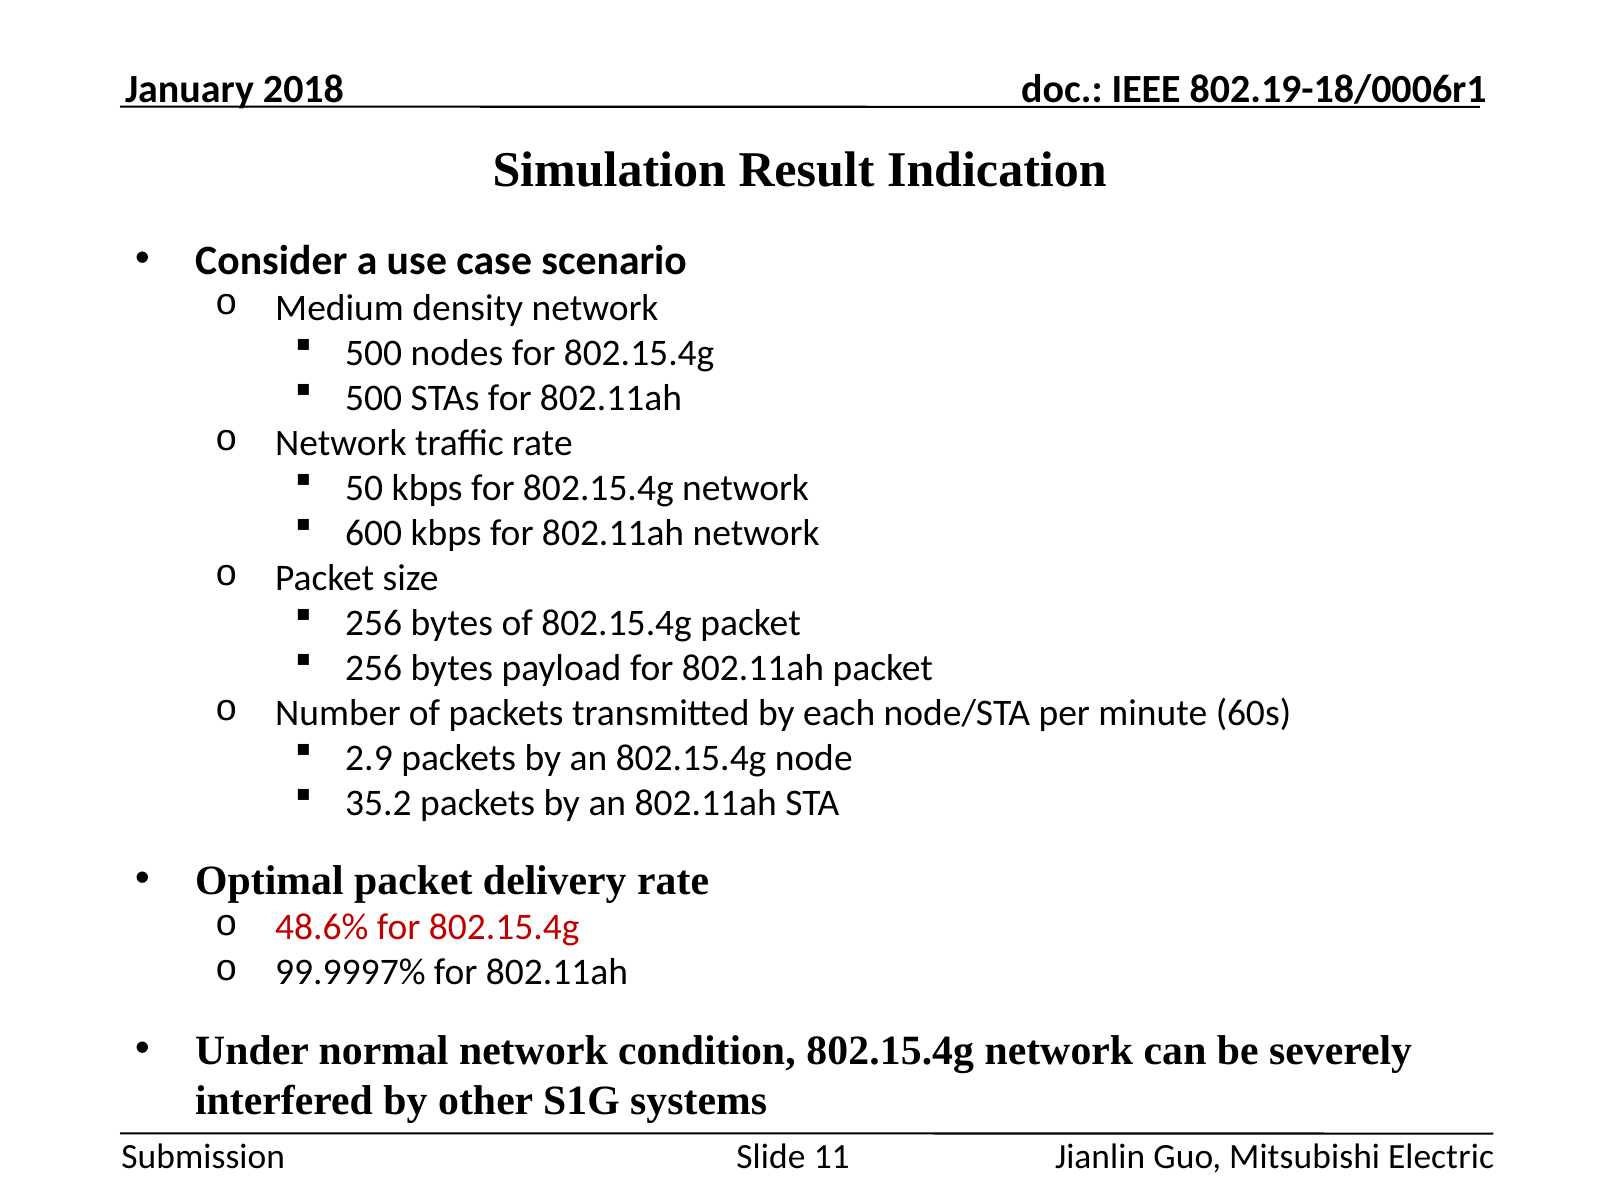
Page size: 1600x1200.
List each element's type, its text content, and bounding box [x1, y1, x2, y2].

footer Jianlin Guo, Mitsubishi Electric [987, 1138, 1495, 1163]
title Simulation Result Indication [119, 119, 1481, 213]
slide_number Slide 11 [733, 1138, 854, 1197]
text_box Consider a use case scenario Medium density network 500 nodes for 802.15.4g 500 STAs for 802.11ah Network traffic rate 50 kbps for 802.15.4g network 600 kbps for 802.11ah network Packet size 256 bytes of 802.15.4g packet 256 bytes payload for 802.11ah packet Number of packets transmitted by each node/STA per minute (60s) 2.9 packets by an 802.15.4g node 35.2 packets by an 802.11ah STA Optimal packet delivery rate 48.6% for 802.15.4g 99.9997% for 802.11ah Under normal network condition, 802.15.4g network can be severely interfered by other S1G systems [120, 224, 1525, 1138]
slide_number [124, 62, 541, 111]
